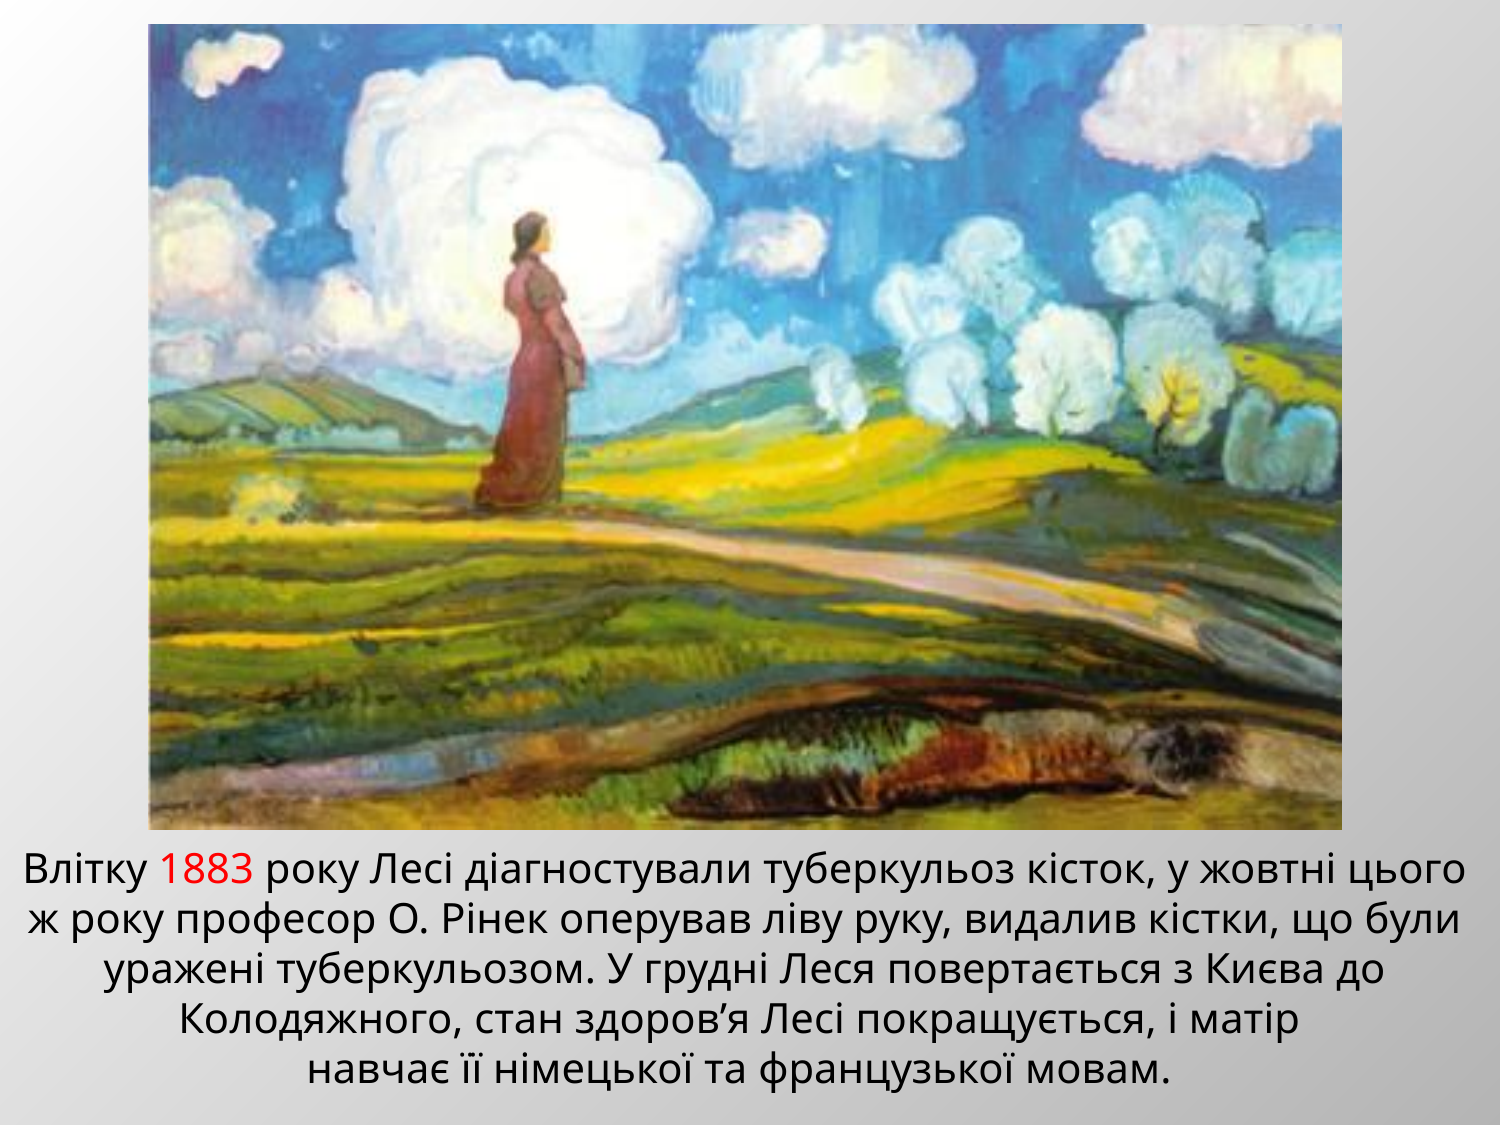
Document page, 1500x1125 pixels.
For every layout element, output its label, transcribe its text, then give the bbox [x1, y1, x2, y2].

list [147, 24, 1342, 831]
text_box Влітку 1883 року Лесі діагностували туберкульоз кісток, у жовтні цього ж року професор О. Рінек оперував ліву руку, видалив кістки, що були уражені туберкульозом. У грудні Леся повертається з Києва до Колодяжного, стан здоров’я Лесі покращується, і матір навчає її німецької та французької мовам. [3, 834, 1486, 1100]
